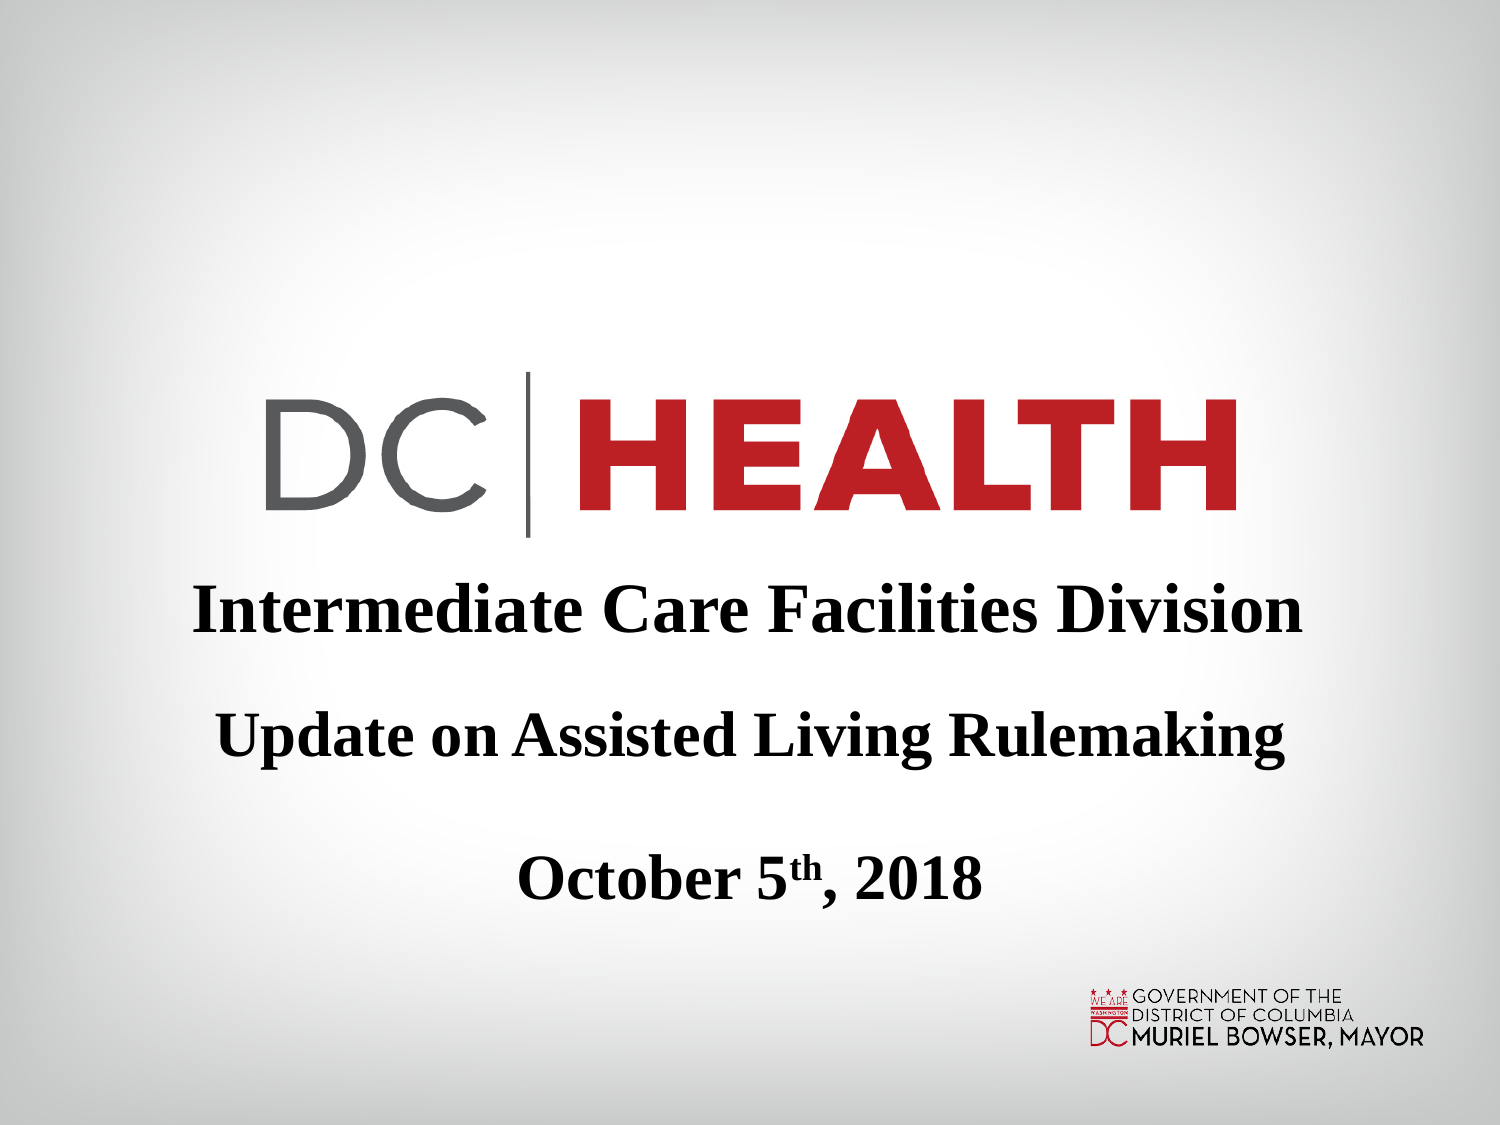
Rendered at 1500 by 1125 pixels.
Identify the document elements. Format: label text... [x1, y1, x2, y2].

subtitle Update on Assisted Living Rulemaking October 5th, 2018 [125, 691, 1375, 981]
picture [0, 0, 1500, 1125]
title Intermediate Care Facilities Division [99, 561, 1416, 713]
